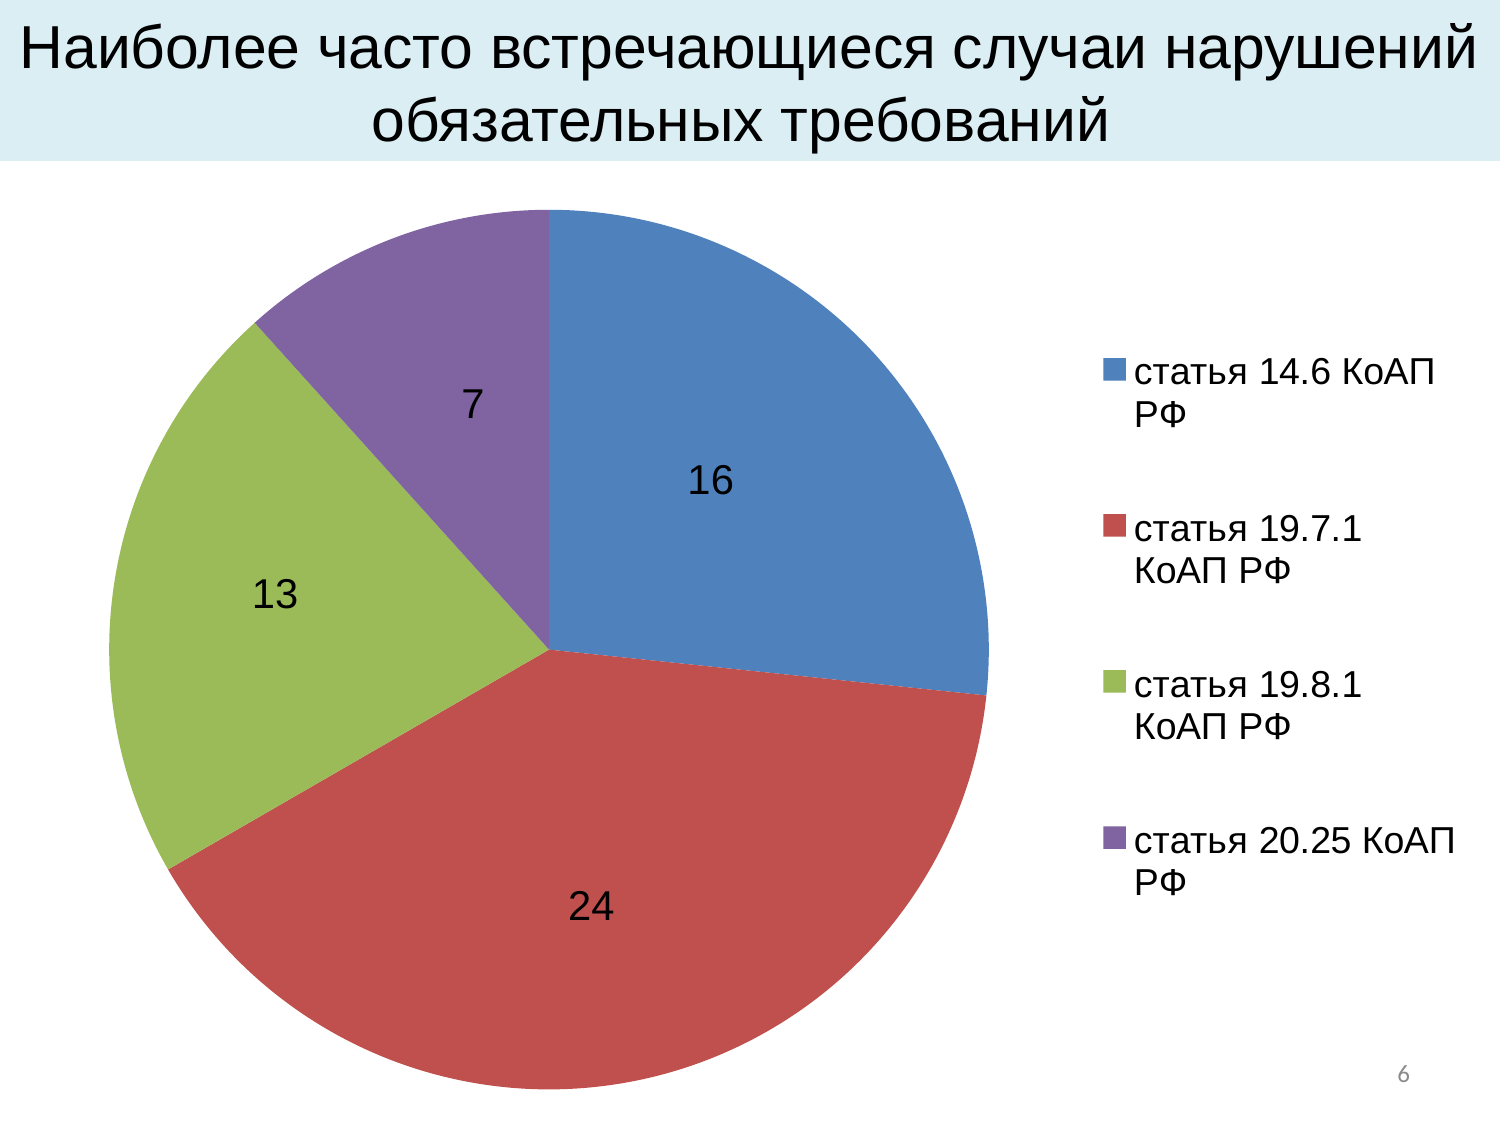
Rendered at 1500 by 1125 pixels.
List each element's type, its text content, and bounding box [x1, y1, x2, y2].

chart [0, 148, 1500, 1125]
title Наиболее часто встречающиеся случаи нарушений обязательных требований [0, 0, 1500, 147]
